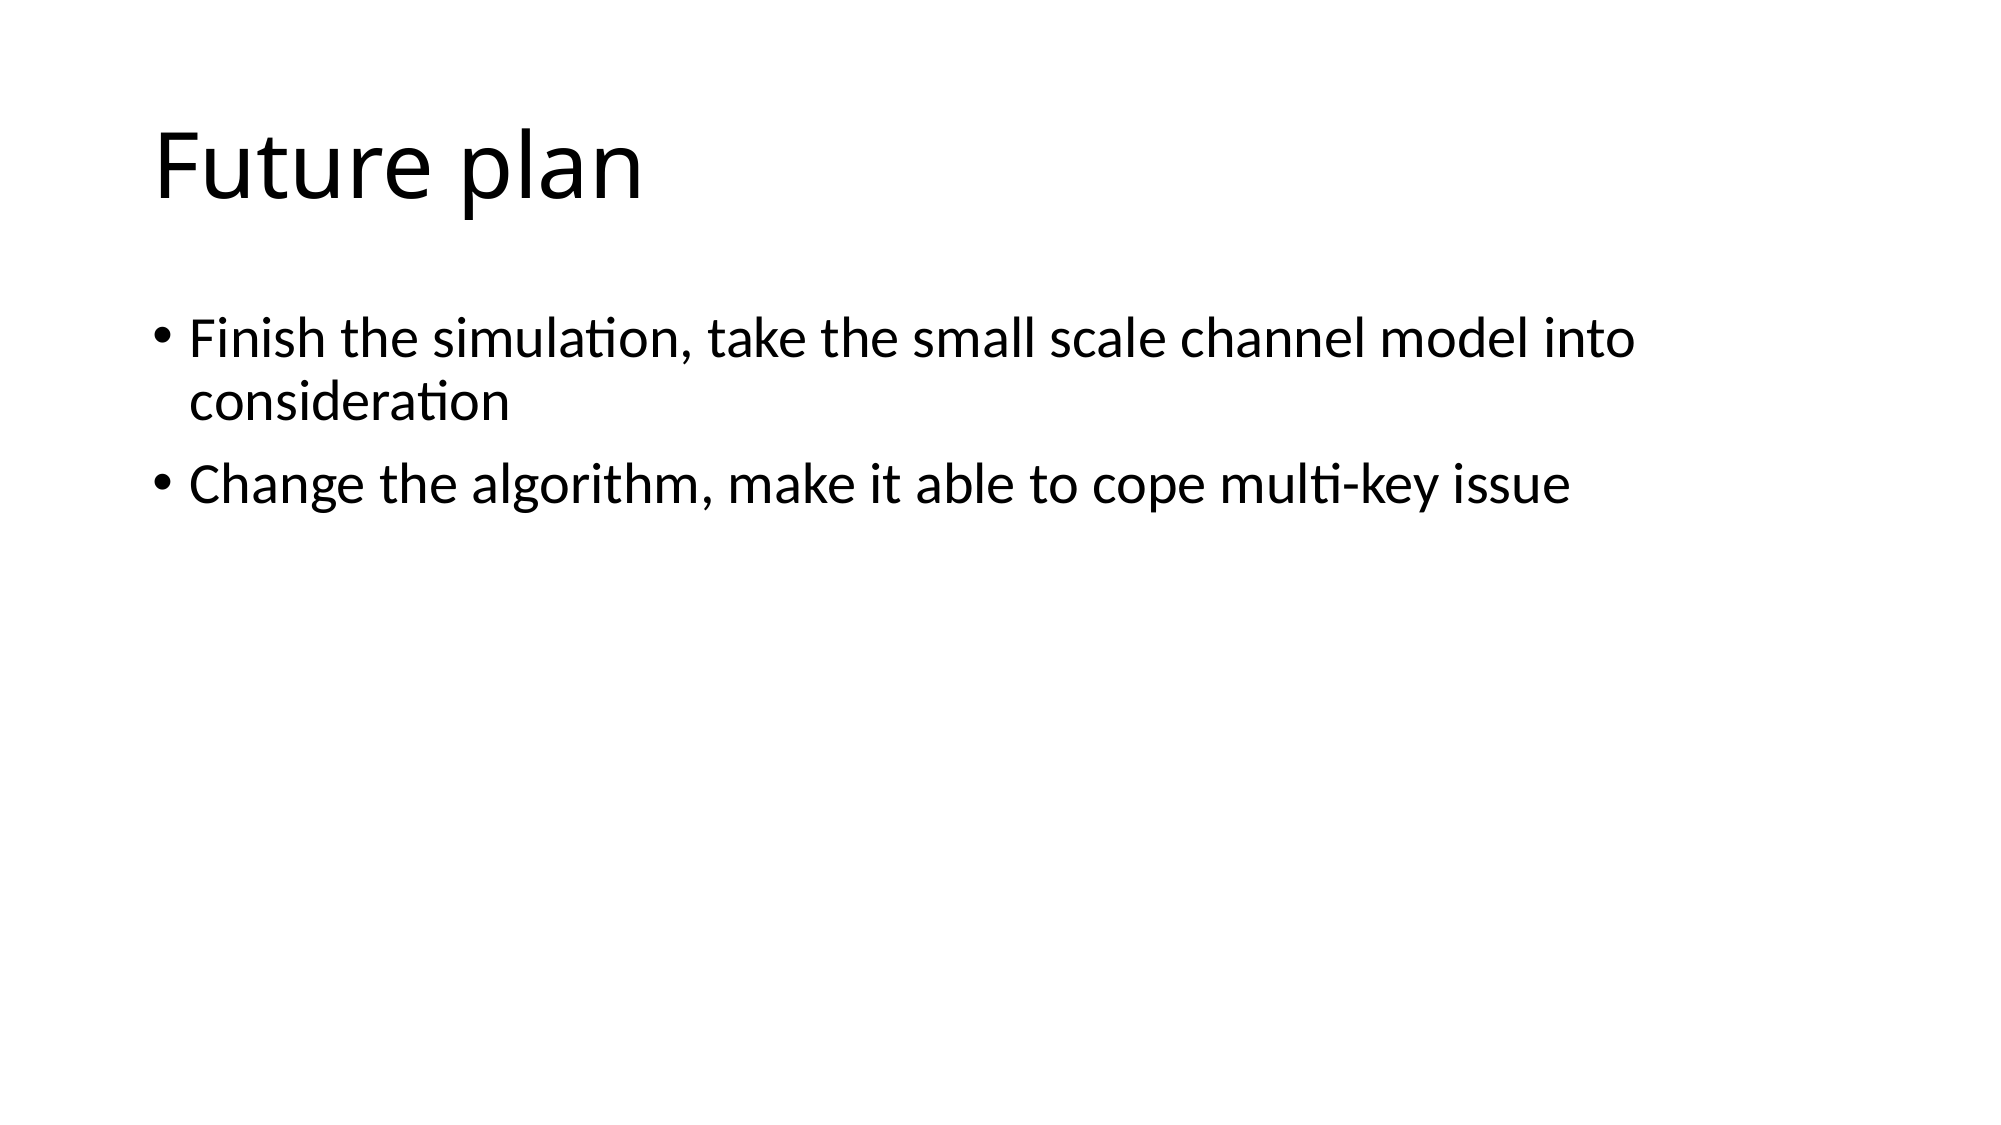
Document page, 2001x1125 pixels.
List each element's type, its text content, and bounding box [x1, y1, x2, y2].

list Finish the simulation, take the small scale channel model into consideration Change the algorithm, make it able to cope multi-key issue [137, 299, 1863, 1014]
title Future plan [137, 59, 1863, 278]
